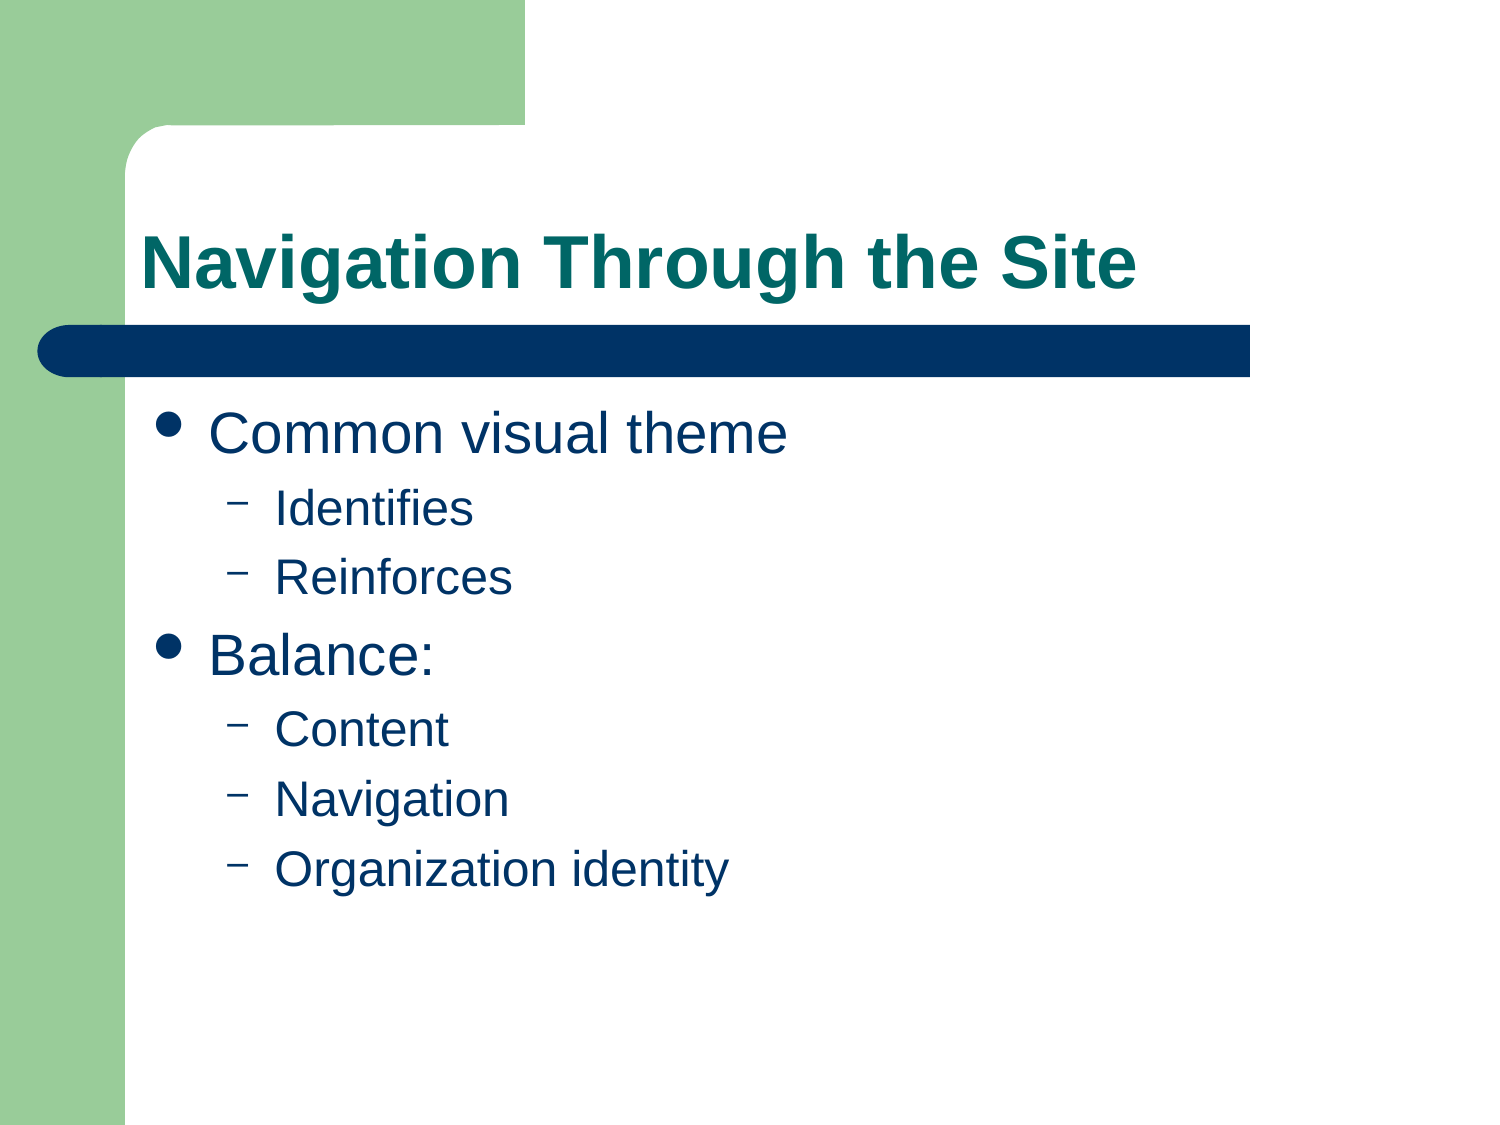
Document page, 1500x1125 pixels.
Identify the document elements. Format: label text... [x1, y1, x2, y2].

list Common visual theme Identifies Reinforces Balance: Content Navigation Organization identity [137, 387, 1400, 999]
title Navigation Through the Site [124, 124, 1426, 313]
